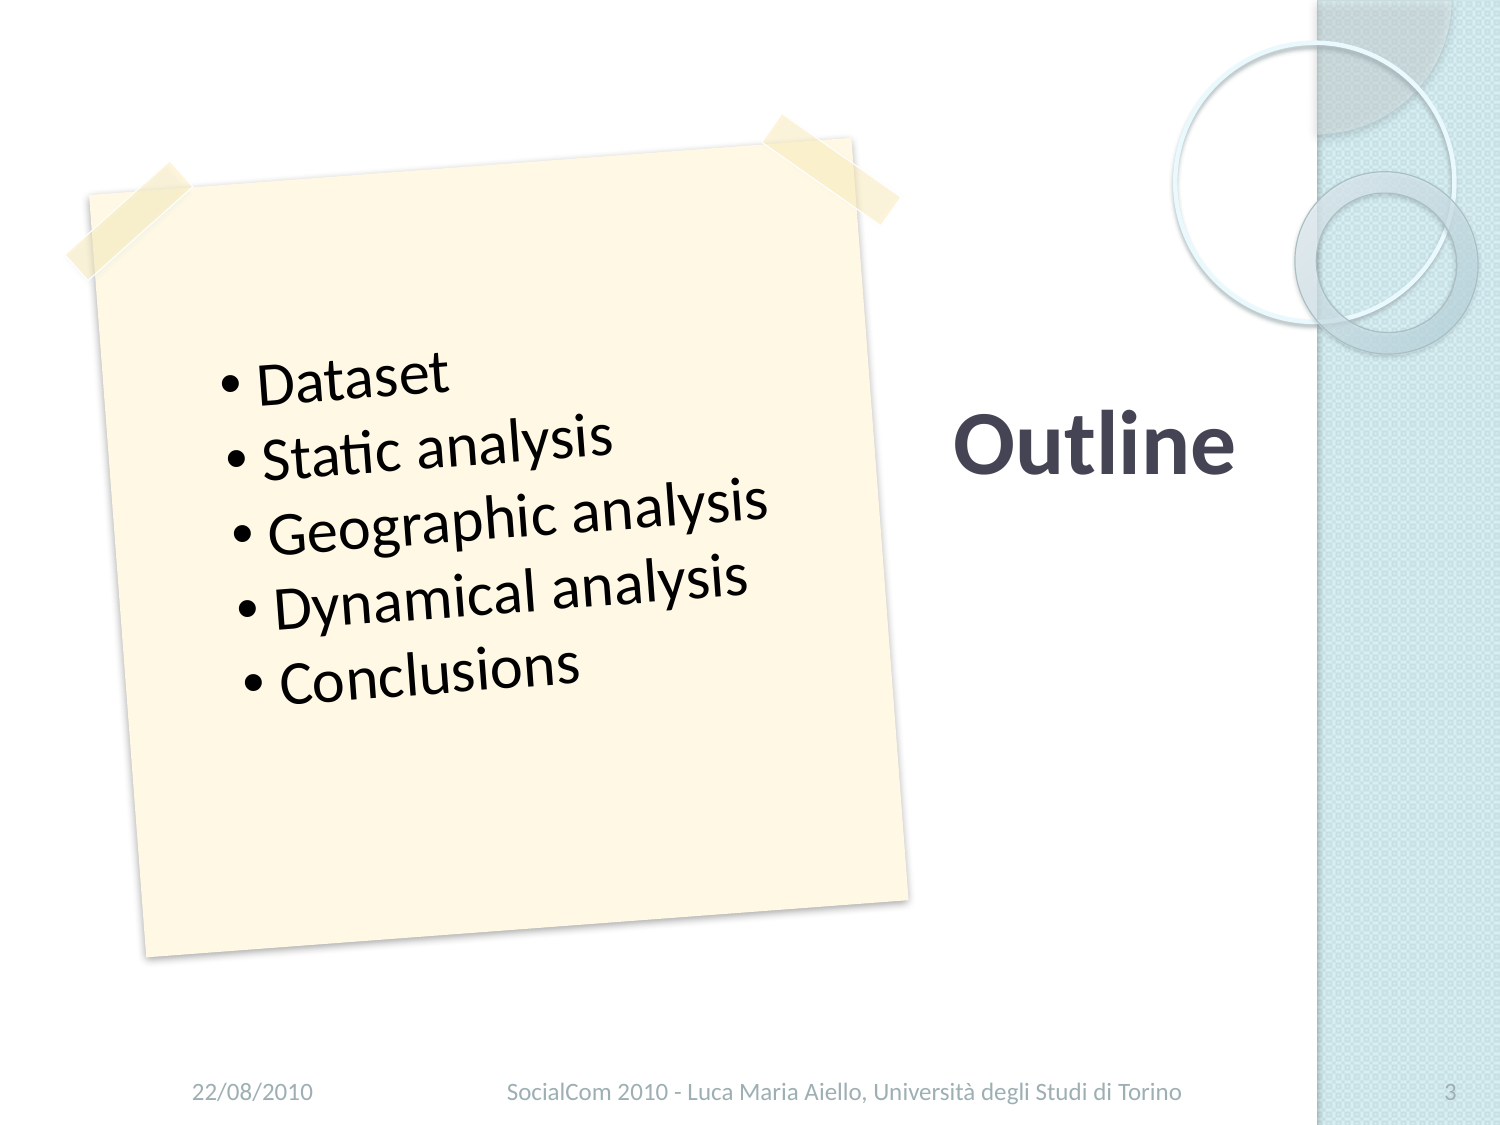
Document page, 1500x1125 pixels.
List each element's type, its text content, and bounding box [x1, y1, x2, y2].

title Outline [938, 174, 1389, 500]
text_box Dataset Static analysis Geographic analysis Dynamical analysis Conclusions [202, 297, 799, 730]
footer SocialCom 2010 - Luca Maria Aiello, Università degli Studi di Torino [492, 1034, 1354, 1113]
slide_number 3 [1413, 1034, 1488, 1113]
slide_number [0, 1034, 329, 1113]
